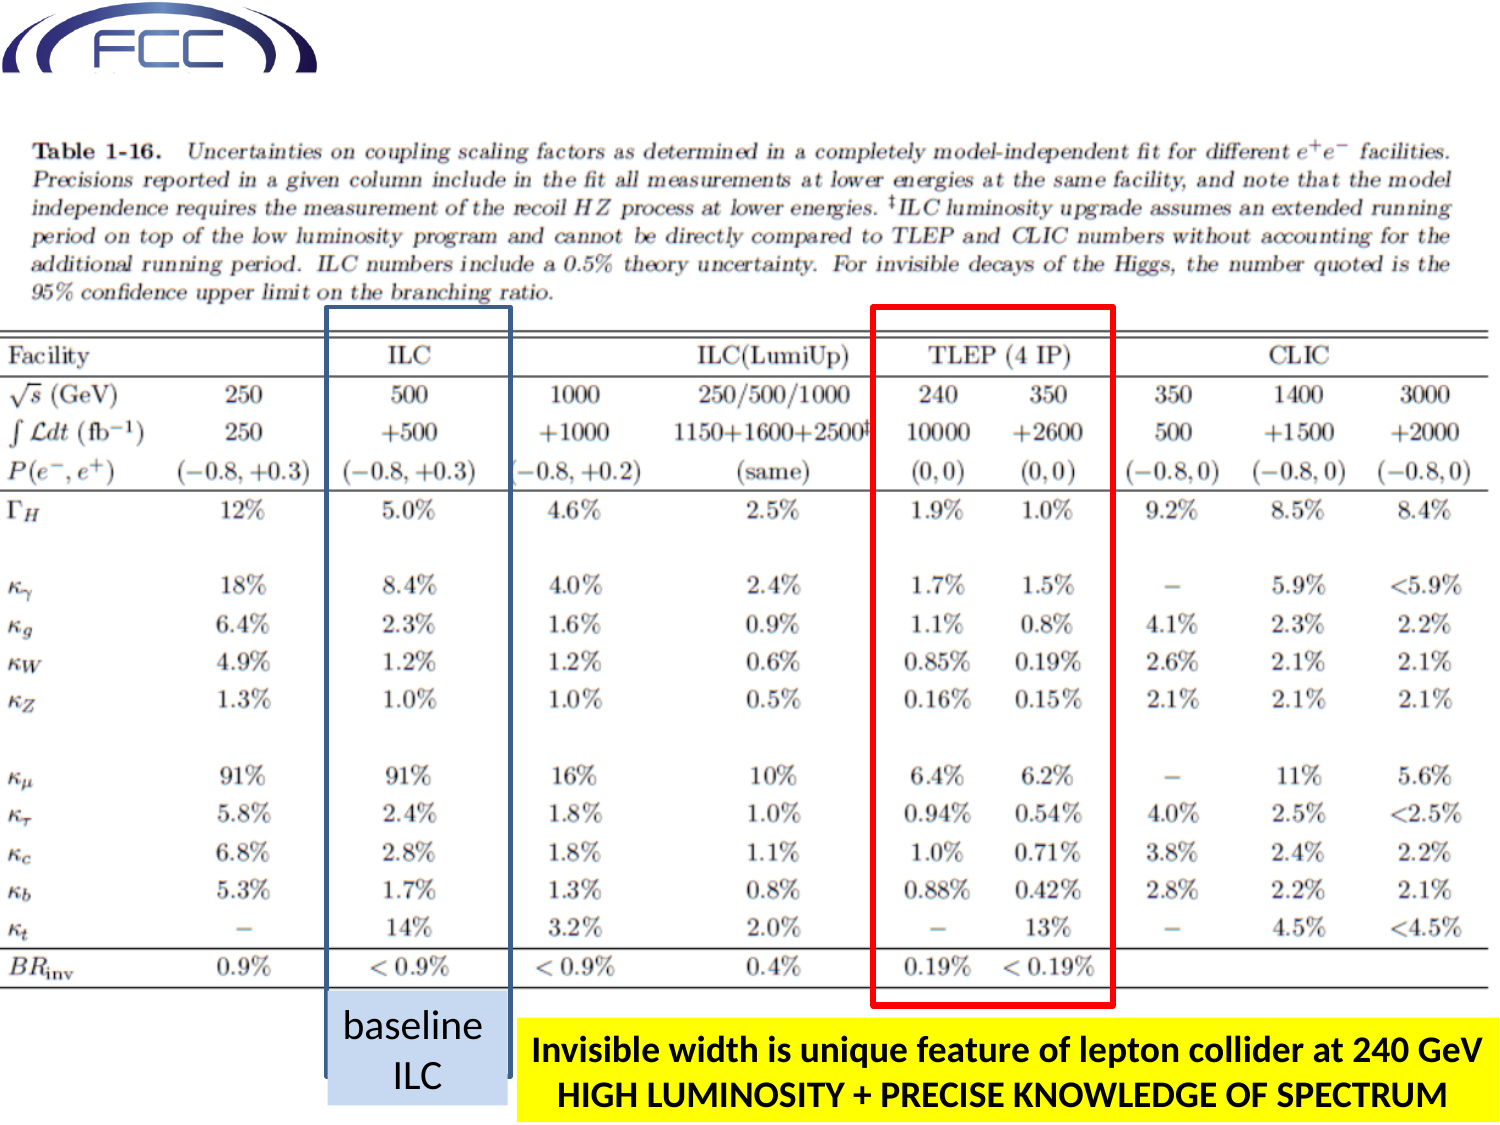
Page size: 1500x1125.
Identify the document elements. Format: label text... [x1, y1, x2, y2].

text_box Invisible width is unique feature of lepton collider at 240 GeV HIGH LUMINOSITY + PRECISE KNOWLEDGE OF SPECTRUM [1234, 1017, 1500, 1123]
picture [0, 0, 1500, 1125]
